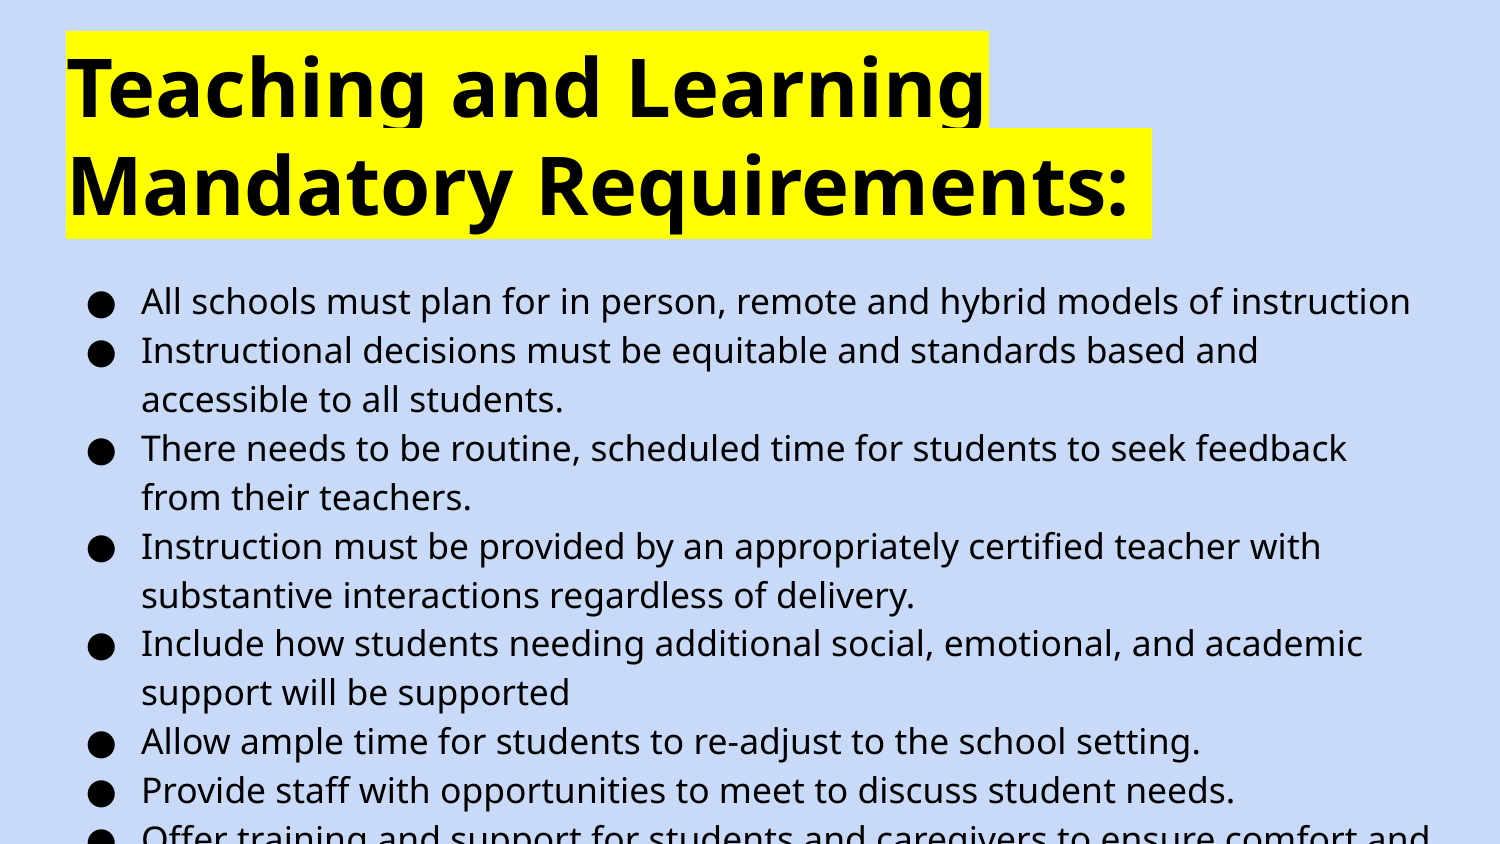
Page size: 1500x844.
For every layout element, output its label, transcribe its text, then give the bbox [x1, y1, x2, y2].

list All schools must plan for in person, remote and hybrid models of instruction Instructional decisions must be equitable and standards based and accessible to all students. There needs to be routine, scheduled time for students to seek feedback from their teachers. Instruction must be provided by an appropriately certified teacher with substantive interactions regardless of delivery. Include how students needing additional social, emotional, and academic support will be supported Allow ample time for students to re-adjust to the school setting. Provide staff with opportunities to meet to discuss student needs. Offer training and support for students and caregivers to ensure comfort and ease with technology. [51, 257, 1449, 805]
title Teaching and Learning Mandatory Requirements: [51, 21, 1449, 116]
